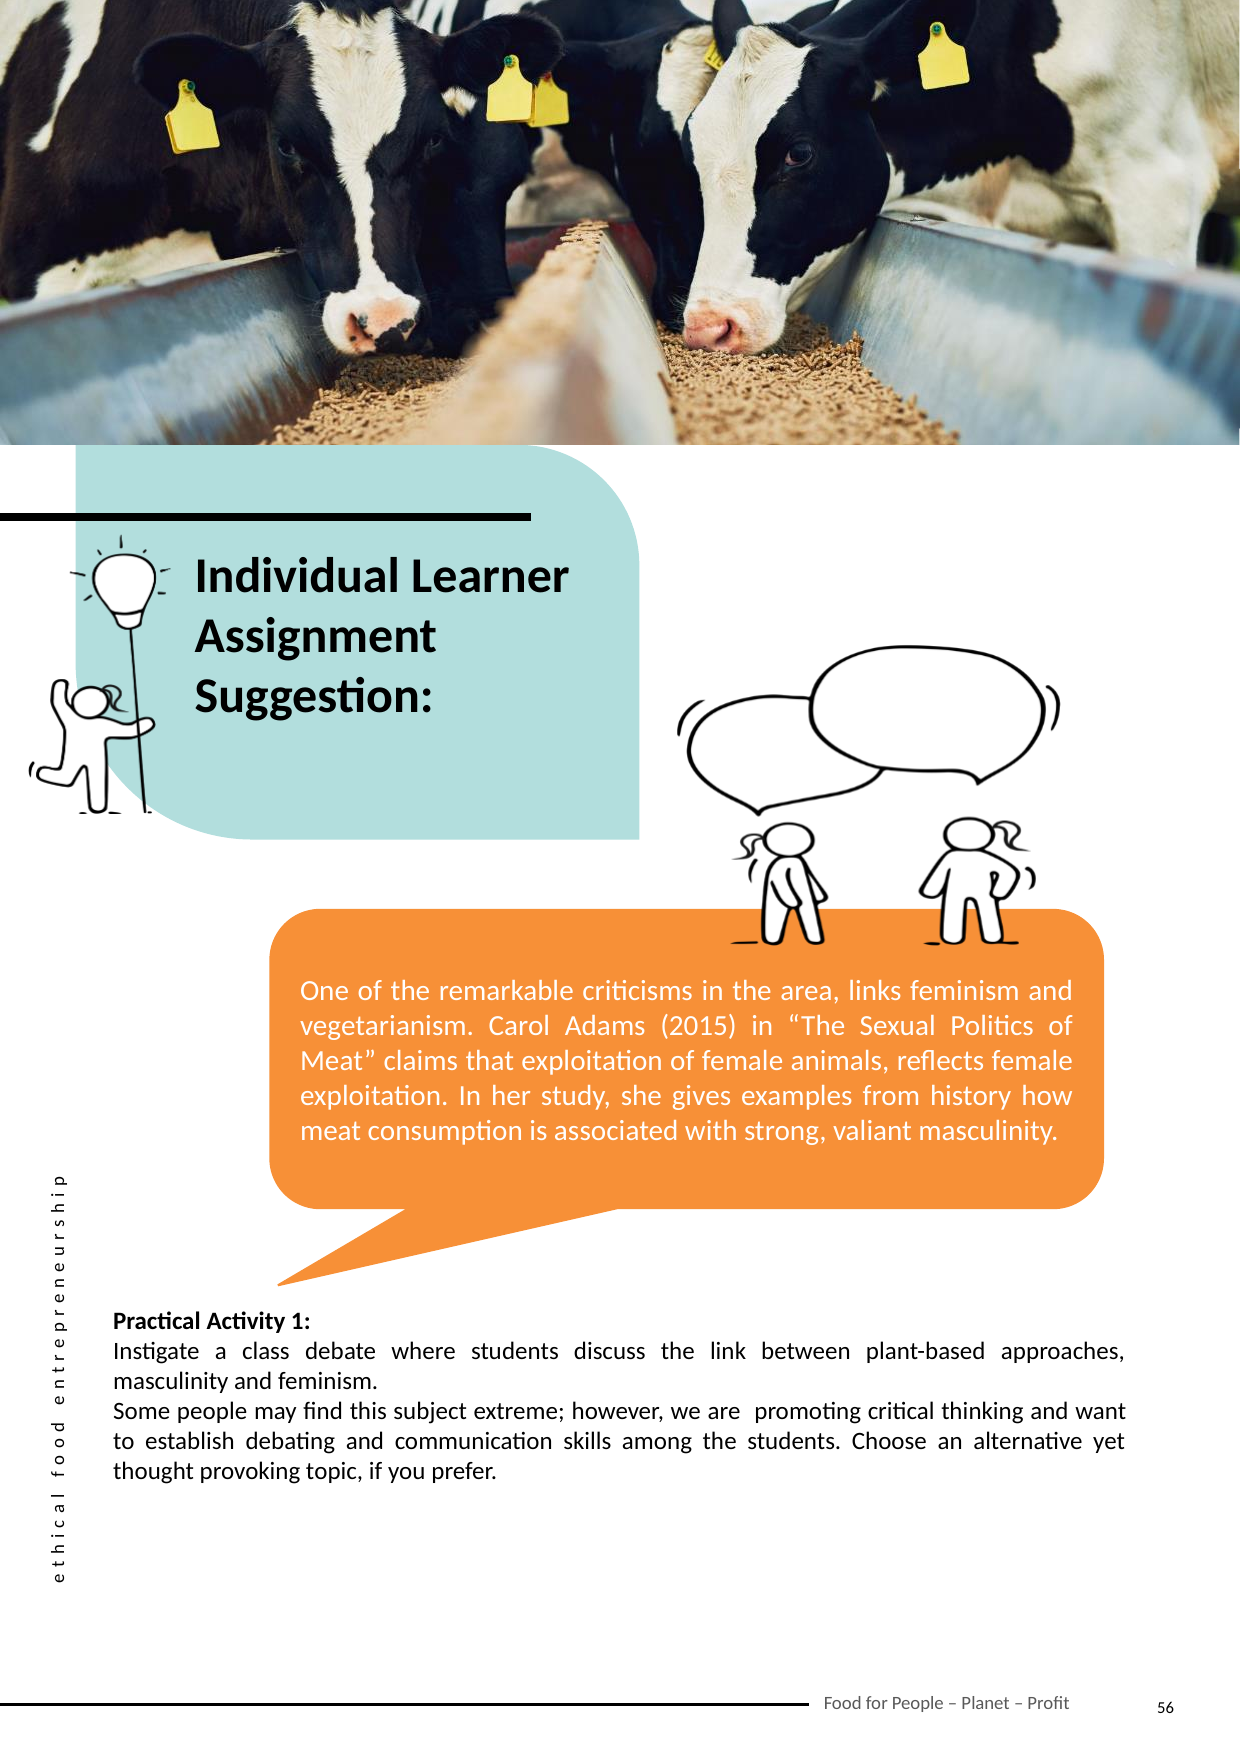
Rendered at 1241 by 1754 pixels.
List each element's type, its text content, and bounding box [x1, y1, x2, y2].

text_box One of the remarkable criticisms in the area, links feminism and vegetarianism. Carol Adams (2015) in “The Sexual Politics of Meat” claims that exploitation of female animals, reflects female exploitation. In her study, she gives examples from history how meat consumption is associated with strong, valiant masculinity. [269, 908, 1105, 1287]
list Practical Activity 1: Instigate a class debate where students discuss the link between plant-based approaches, masculinity and feminism. Some people may find this subject extreme; however, we are promoting critical thinking and want to establish debating and communication skills among the students. Choose an alternative yet thought provoking topic, if you prefer. [98, 1207, 1142, 1632]
text_box 56 [1017, 1648, 1189, 1725]
picture [22, 521, 171, 814]
picture [0, 0, 1241, 445]
list Individual Learner Assignment Suggestion: [179, 535, 621, 797]
picture [653, 624, 1104, 969]
